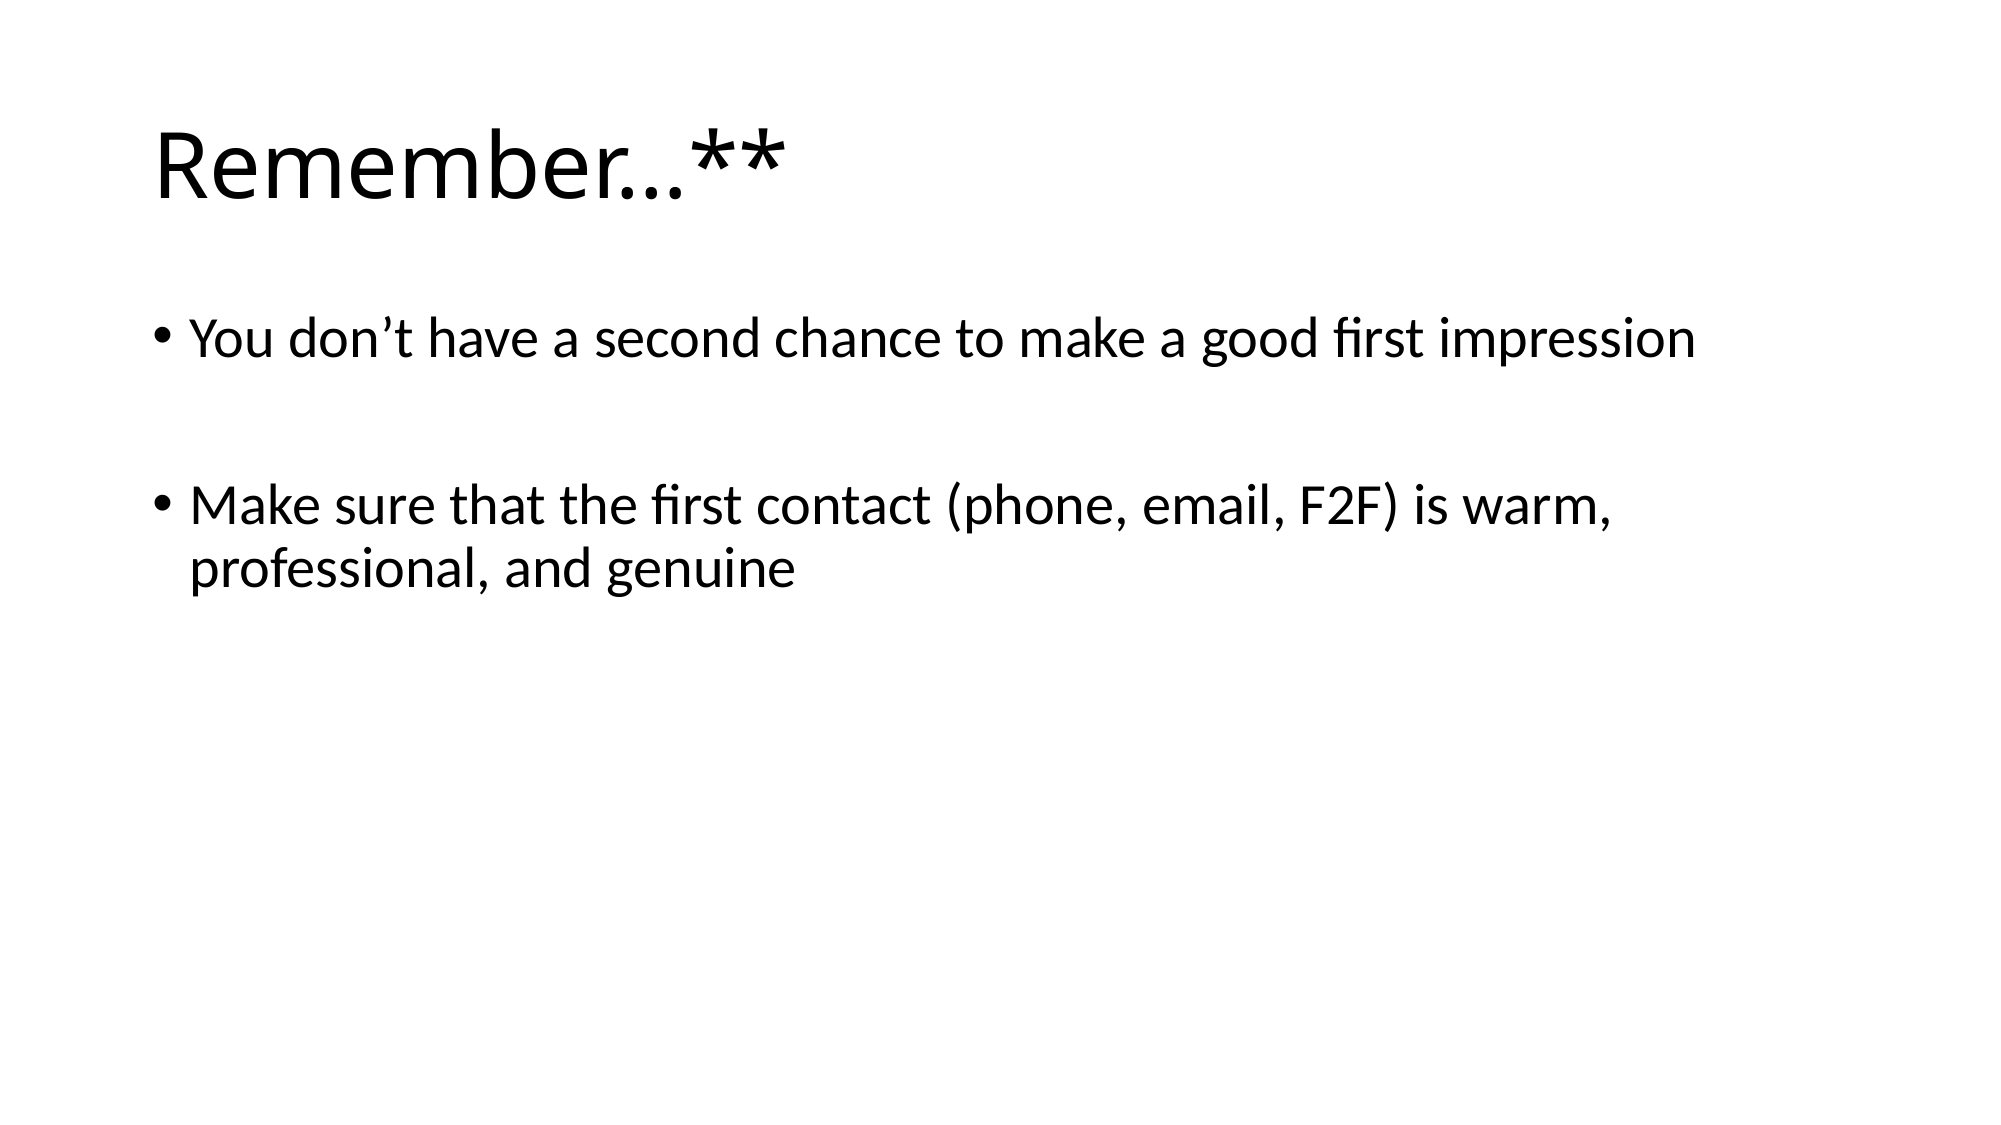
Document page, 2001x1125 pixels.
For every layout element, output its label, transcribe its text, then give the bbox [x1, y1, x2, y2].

title Remember…** [137, 59, 1863, 278]
list You don’t have a second chance to make a good first impression Make sure that the first contact (phone, email, F2F) is warm, professional, and genuine [137, 299, 1863, 1014]
